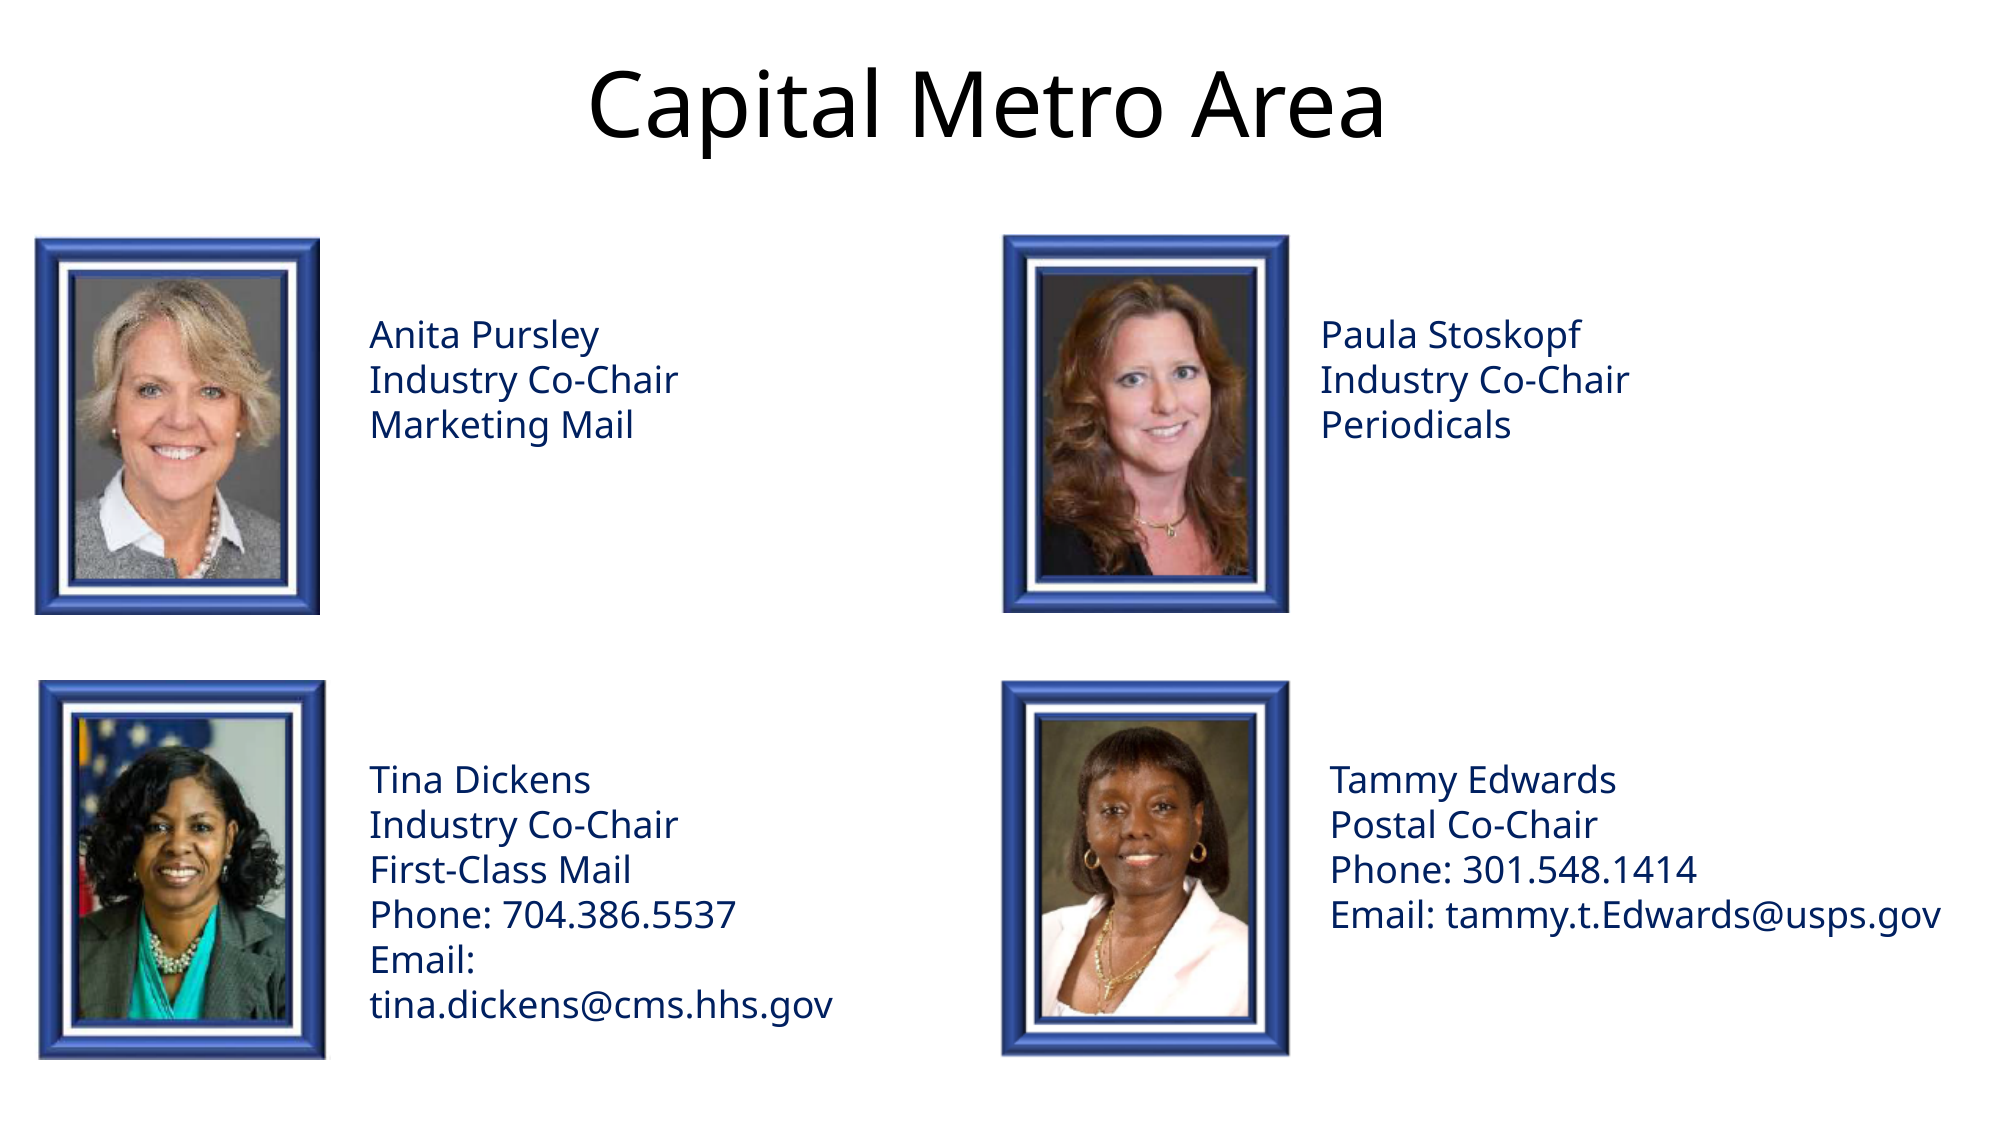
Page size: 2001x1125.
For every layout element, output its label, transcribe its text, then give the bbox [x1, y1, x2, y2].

text_box Tina Dickens Industry Co-Chair First-Class Mail Phone: 704.386.5537 Email: tina.dickens@cms.hhs.gov [354, 748, 940, 1034]
picture [34, 234, 320, 615]
picture [999, 680, 1291, 1060]
picture [34, 680, 331, 1060]
title Capital Metro Area [137, 0, 1863, 217]
text_box Paula Stoskopf Industry Co-Chair Periodicals [1305, 303, 1926, 499]
picture [999, 234, 1291, 613]
text_box Tammy Edwards Postal Co-Chair Phone: 301.548.1414 Email: tammy.t.Edwards@usps.gov [1314, 748, 1961, 944]
text_box Anita Pursley Industry Co-Chair Marketing Mail [354, 303, 925, 454]
